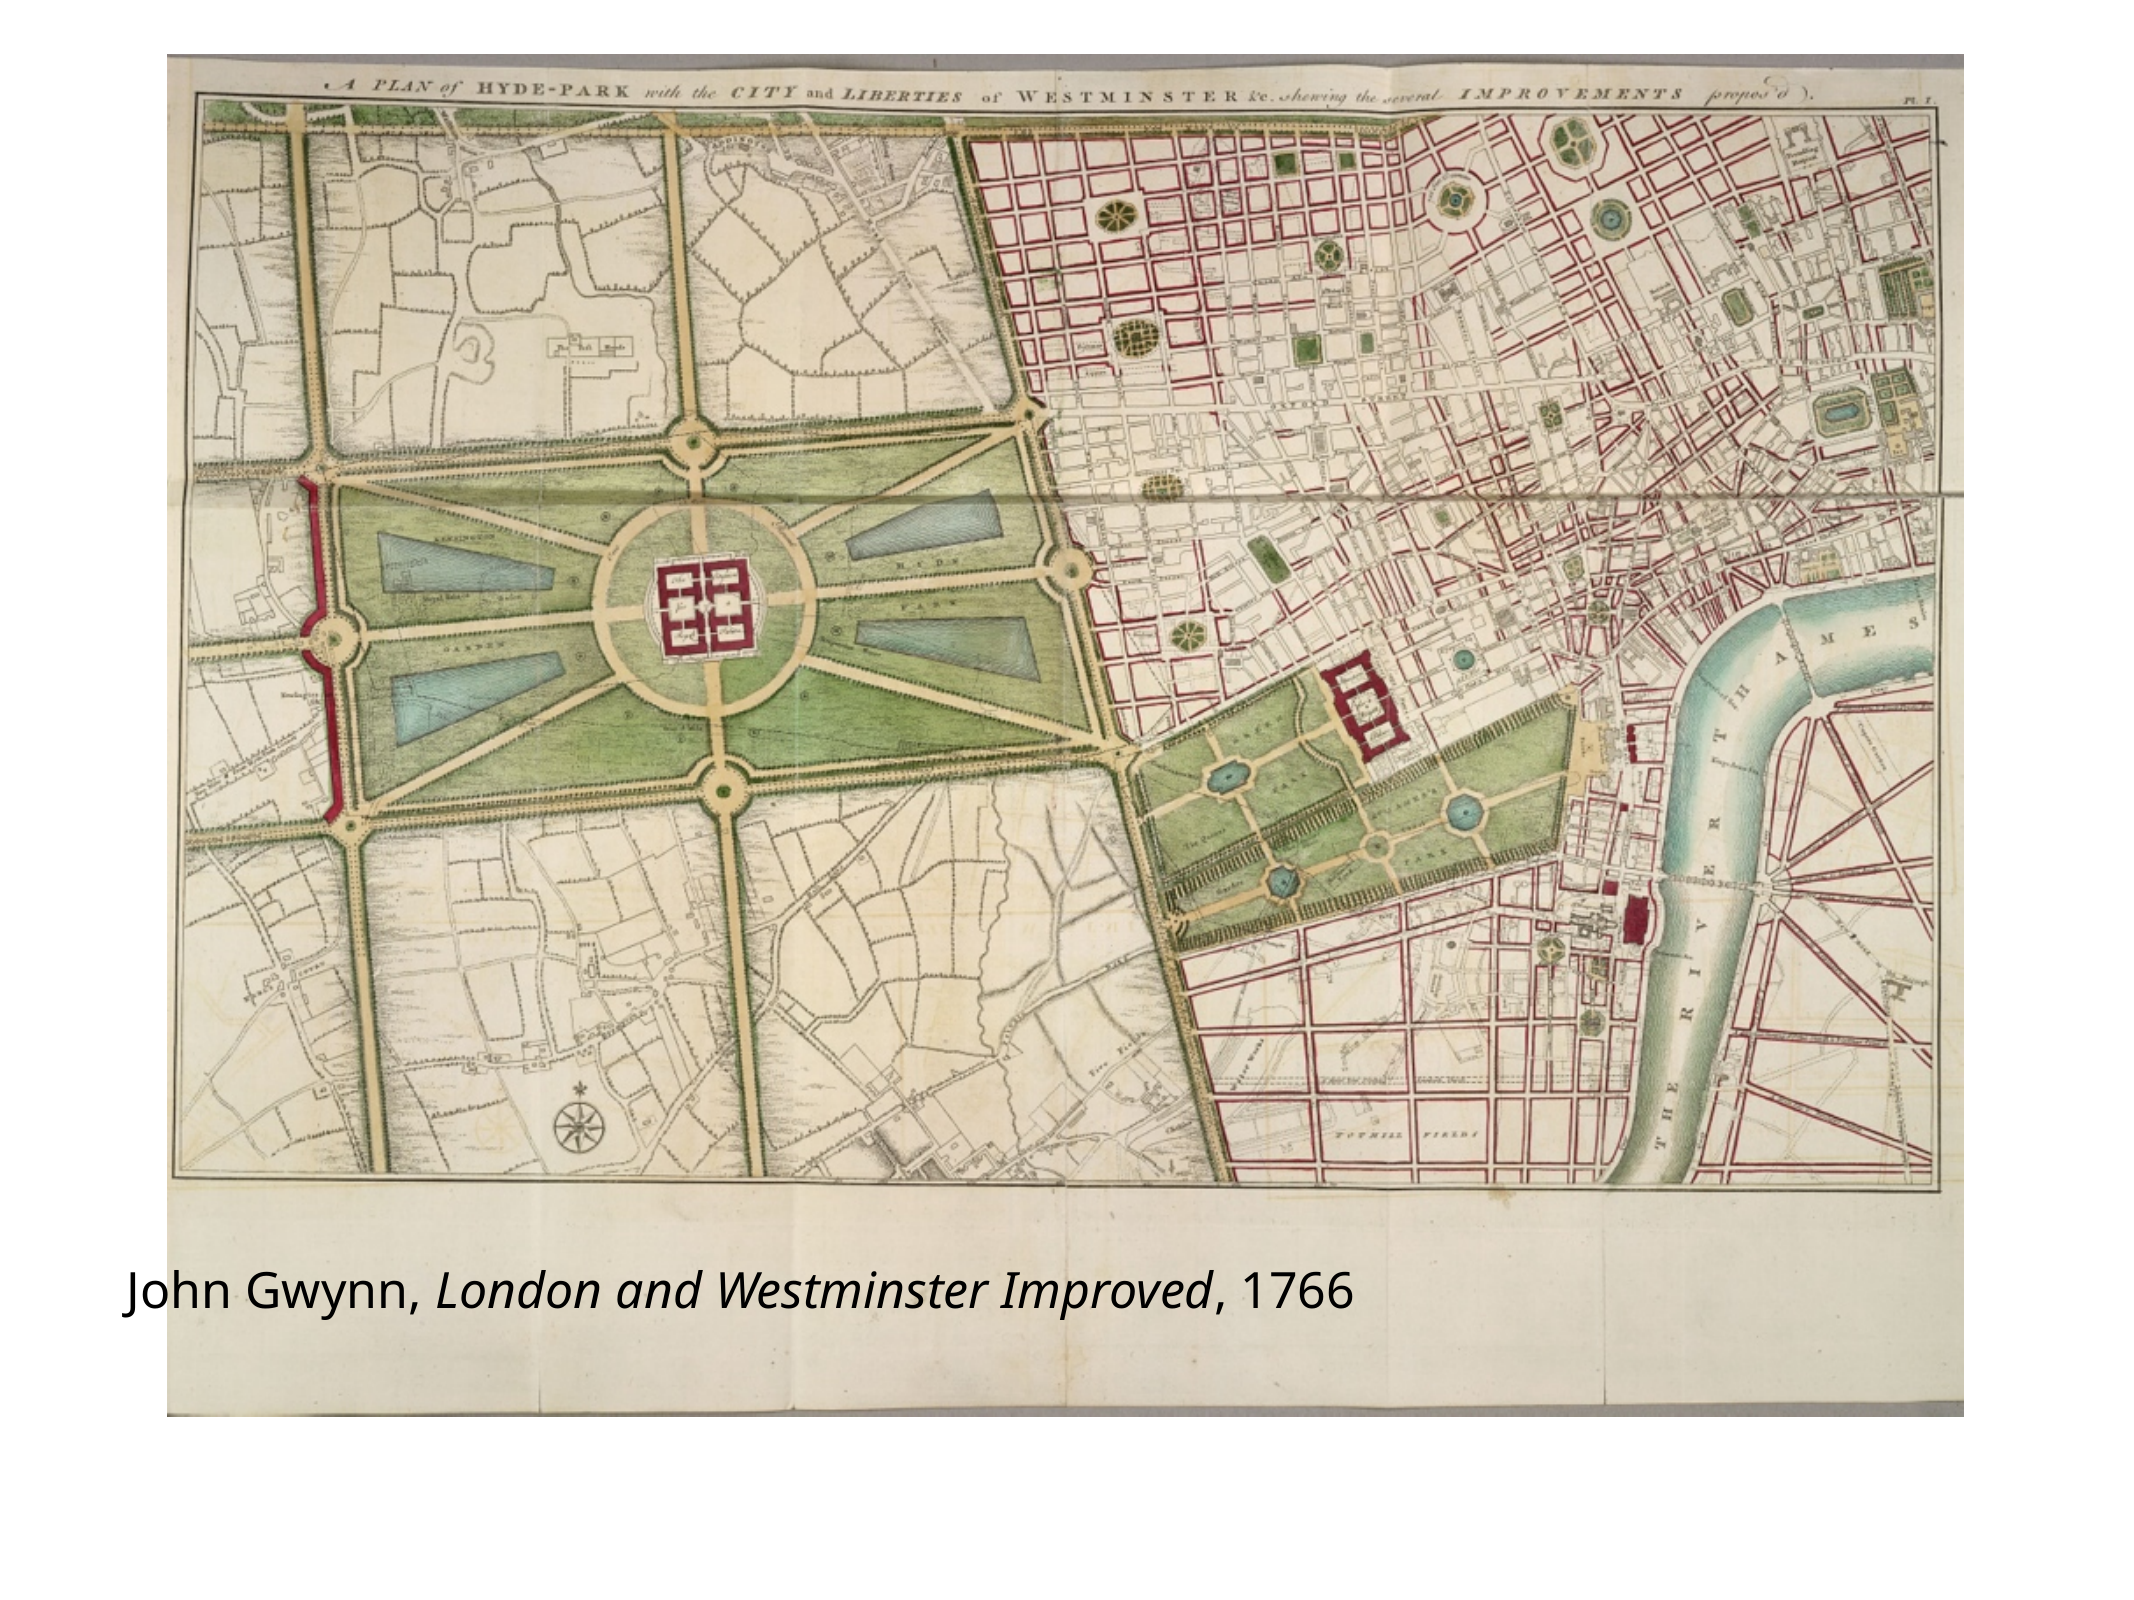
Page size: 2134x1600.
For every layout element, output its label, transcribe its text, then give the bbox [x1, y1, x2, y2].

text_box John Gwynn, London and Westminster Improved, 1766 [126, 1258, 162, 1319]
picture [167, 53, 1964, 1417]
